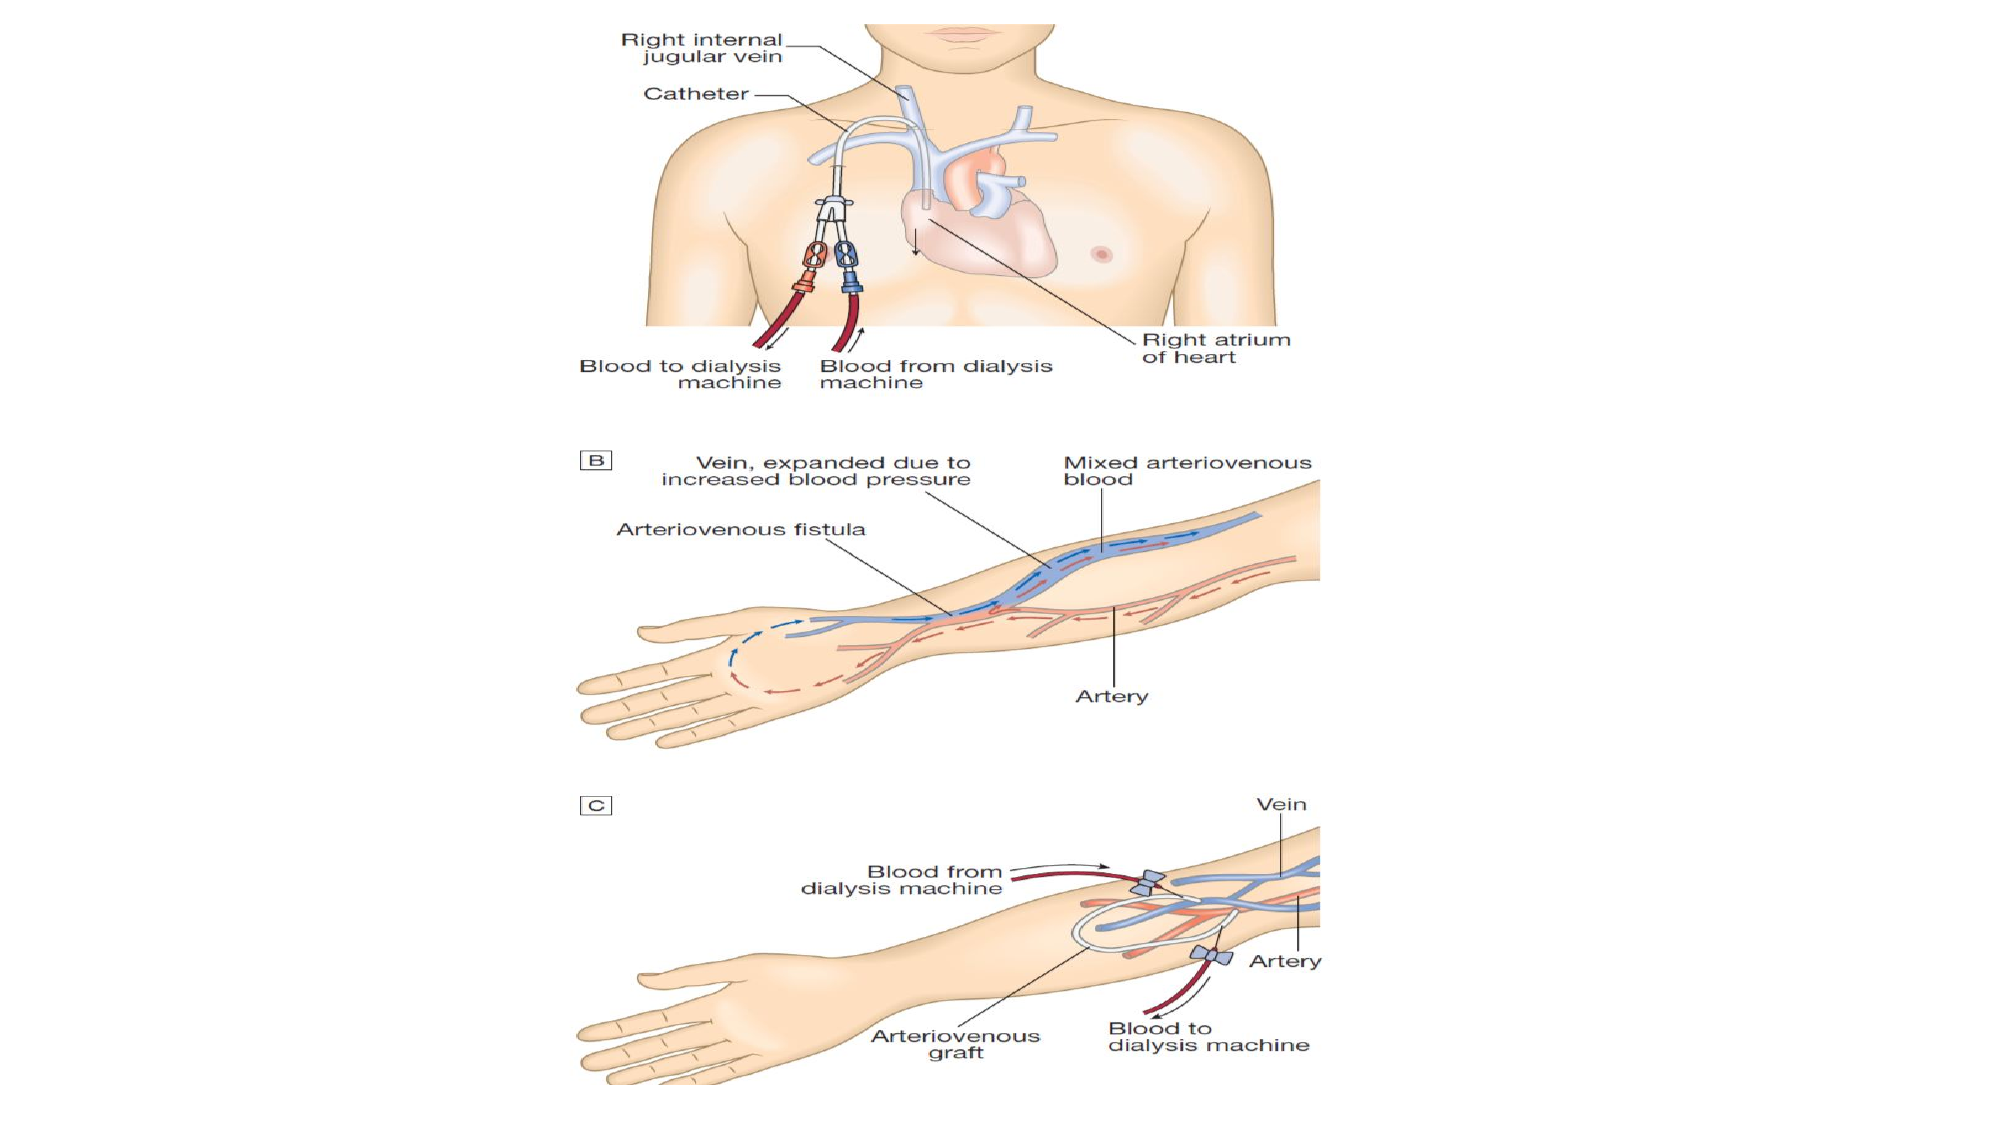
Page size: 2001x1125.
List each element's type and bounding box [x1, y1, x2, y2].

picture [472, 24, 1330, 1086]
